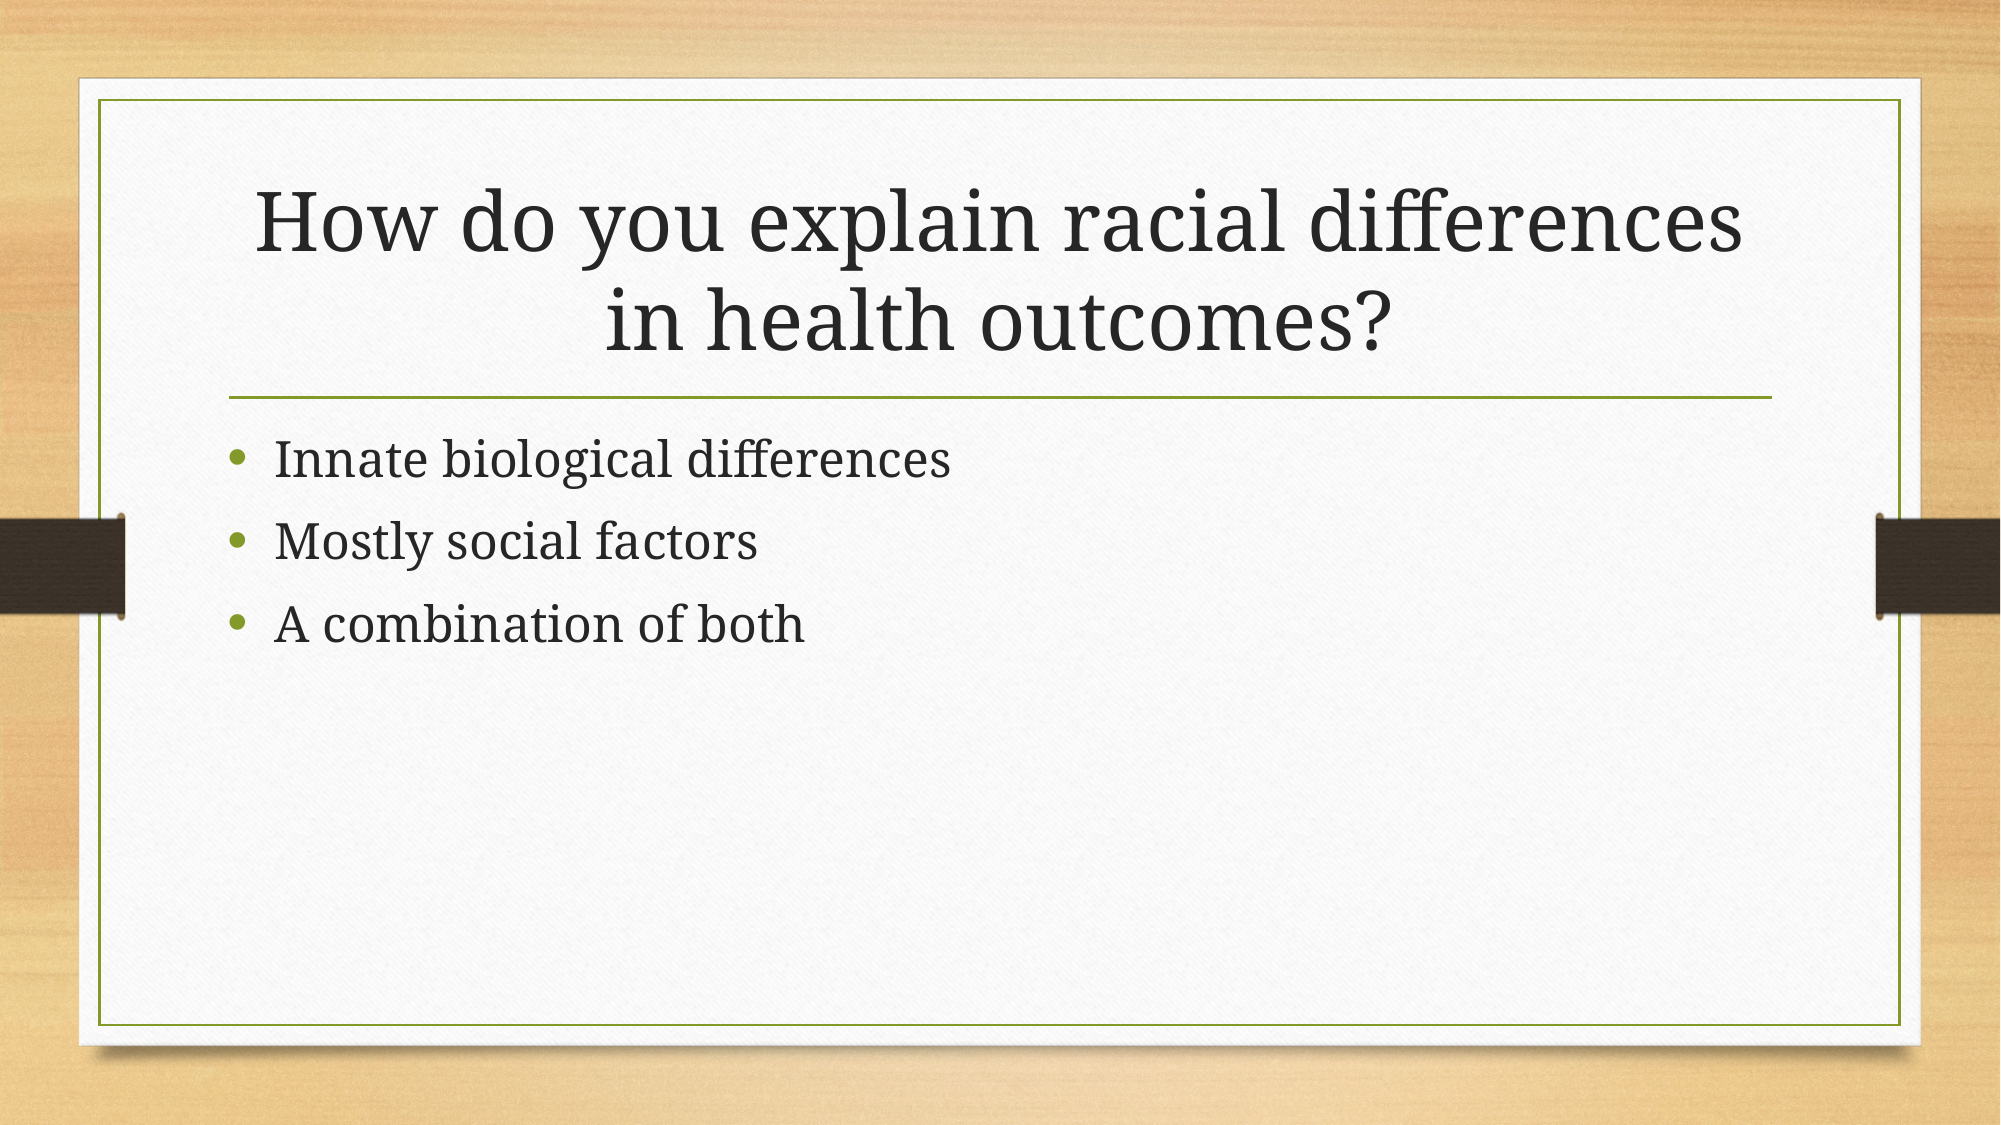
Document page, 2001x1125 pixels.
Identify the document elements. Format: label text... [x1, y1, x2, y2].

list Innate biological differences Mostly social factors A combination of both [212, 419, 1788, 964]
title How do you explain racial differences in health outcomes? [212, 161, 1788, 375]
picture [0, 0, 2001, 1125]
